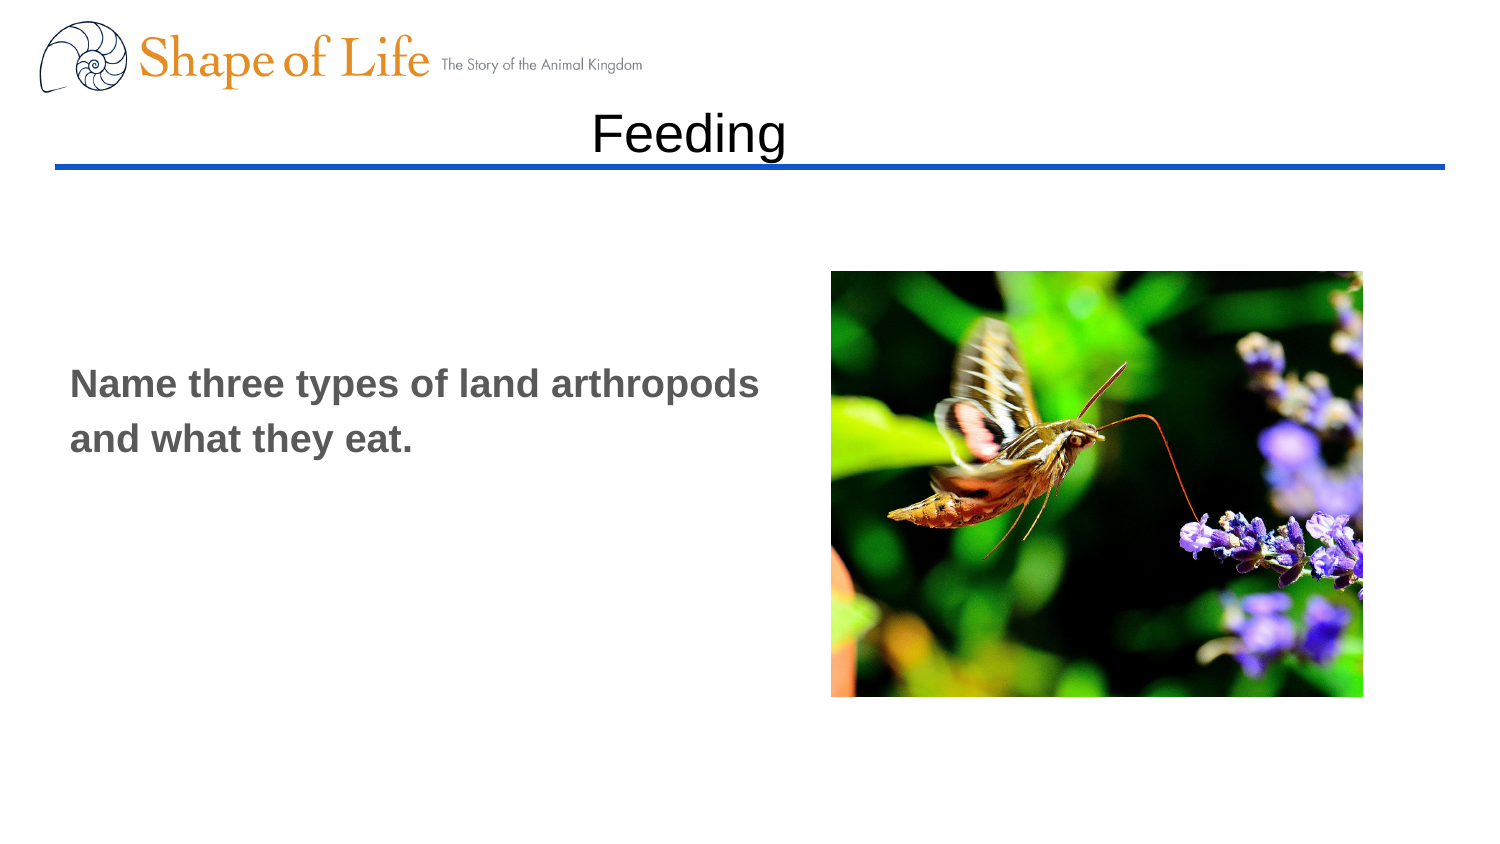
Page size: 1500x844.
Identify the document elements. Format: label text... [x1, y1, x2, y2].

picture [831, 271, 1364, 697]
title Feeding [51, 83, 1449, 178]
picture [37, 13, 706, 101]
list Name three types of land arthropods and what they eat. [54, 233, 788, 533]
